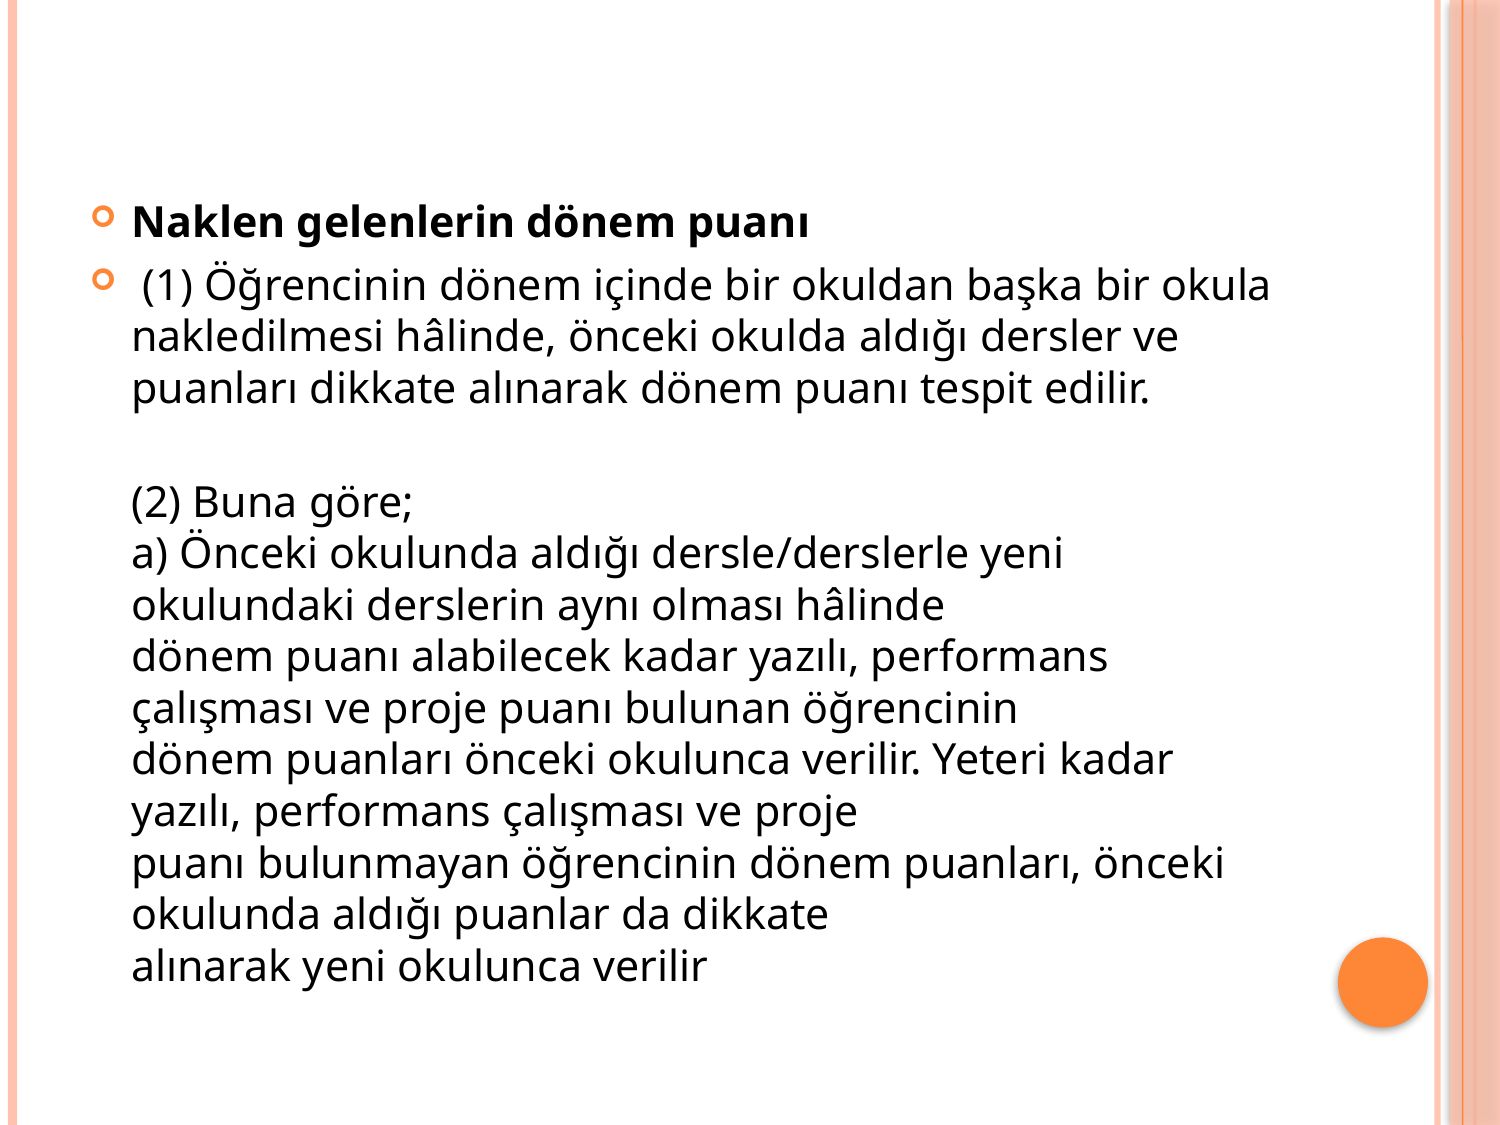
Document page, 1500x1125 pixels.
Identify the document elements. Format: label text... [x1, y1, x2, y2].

list Naklen gelenlerin dönem puanı (1) Öğrencinin dönem içinde bir okuldan başka bir okula nakledilmesi hâlinde, önceki okulda aldığı dersler ve puanları dikkate alınarak dönem puanı tespit edilir. (2) Buna göre; a) Önceki okulunda aldığı dersle/derslerle yeni okulundaki derslerin aynı olması hâlinde dönem puanı alabilecek kadar yazılı, performans çalışması ve proje puanı bulunan öğrencinin dönem puanları önceki okulunca verilir. Yeteri kadar yazılı, performans çalışması ve proje puanı bulunmayan öğrencinin dönem puanları, önceki okulunda aldığı puanlar da dikkate alınarak yeni okulunca verilir [75, 187, 1300, 1062]
